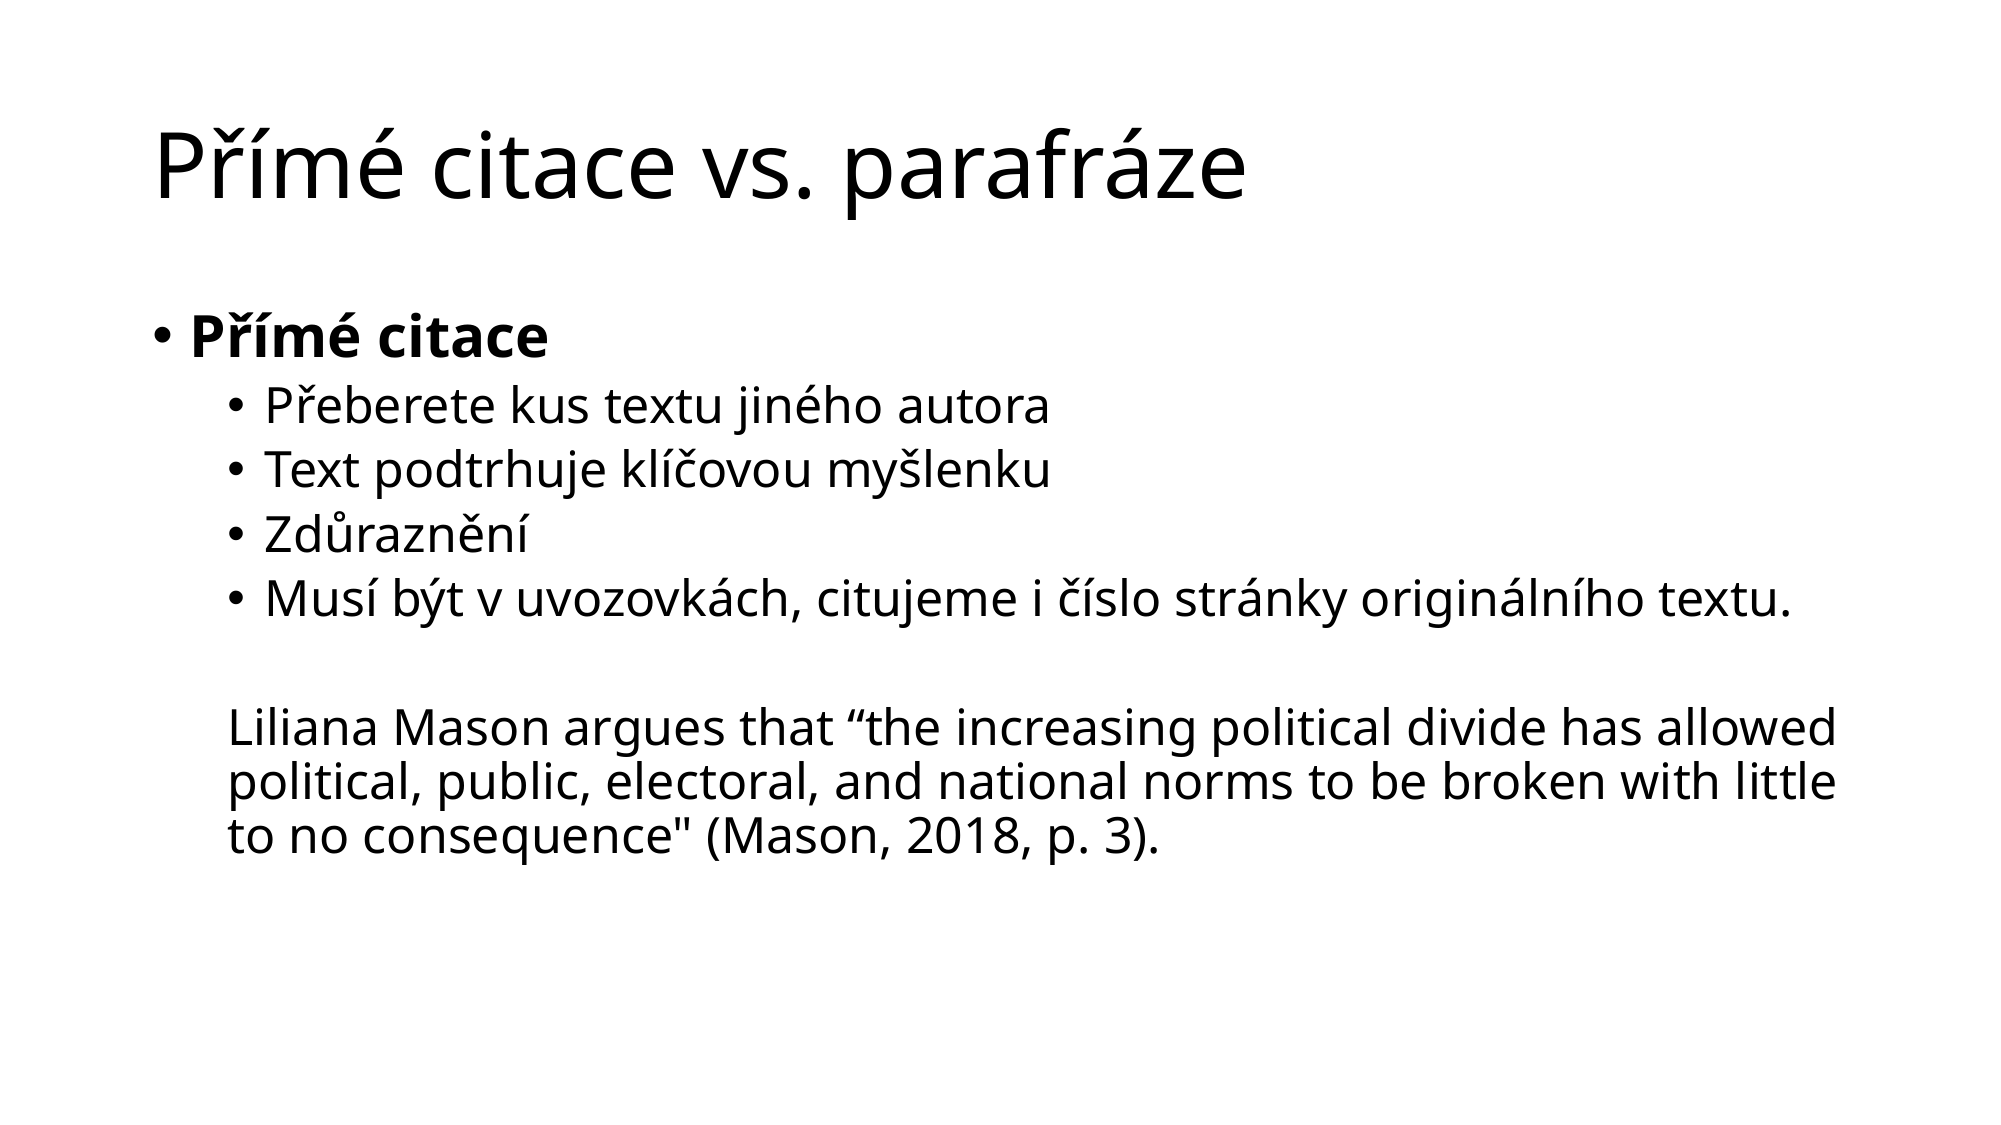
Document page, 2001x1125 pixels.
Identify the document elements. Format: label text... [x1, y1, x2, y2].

title Přímé citace vs. parafráze [137, 59, 1863, 278]
list Přímé citace Přeberete kus textu jiného autora Text podtrhuje klíčovou myšlenku Zdůraznění Musí být v uvozovkách, citujeme i číslo stránky originálního textu. Liliana Mason argues that “the increasing political divide has allowed political, public, electoral, and national norms to be broken with little to no consequence" (Mason, 2018, p. 3). [137, 299, 1863, 1014]
